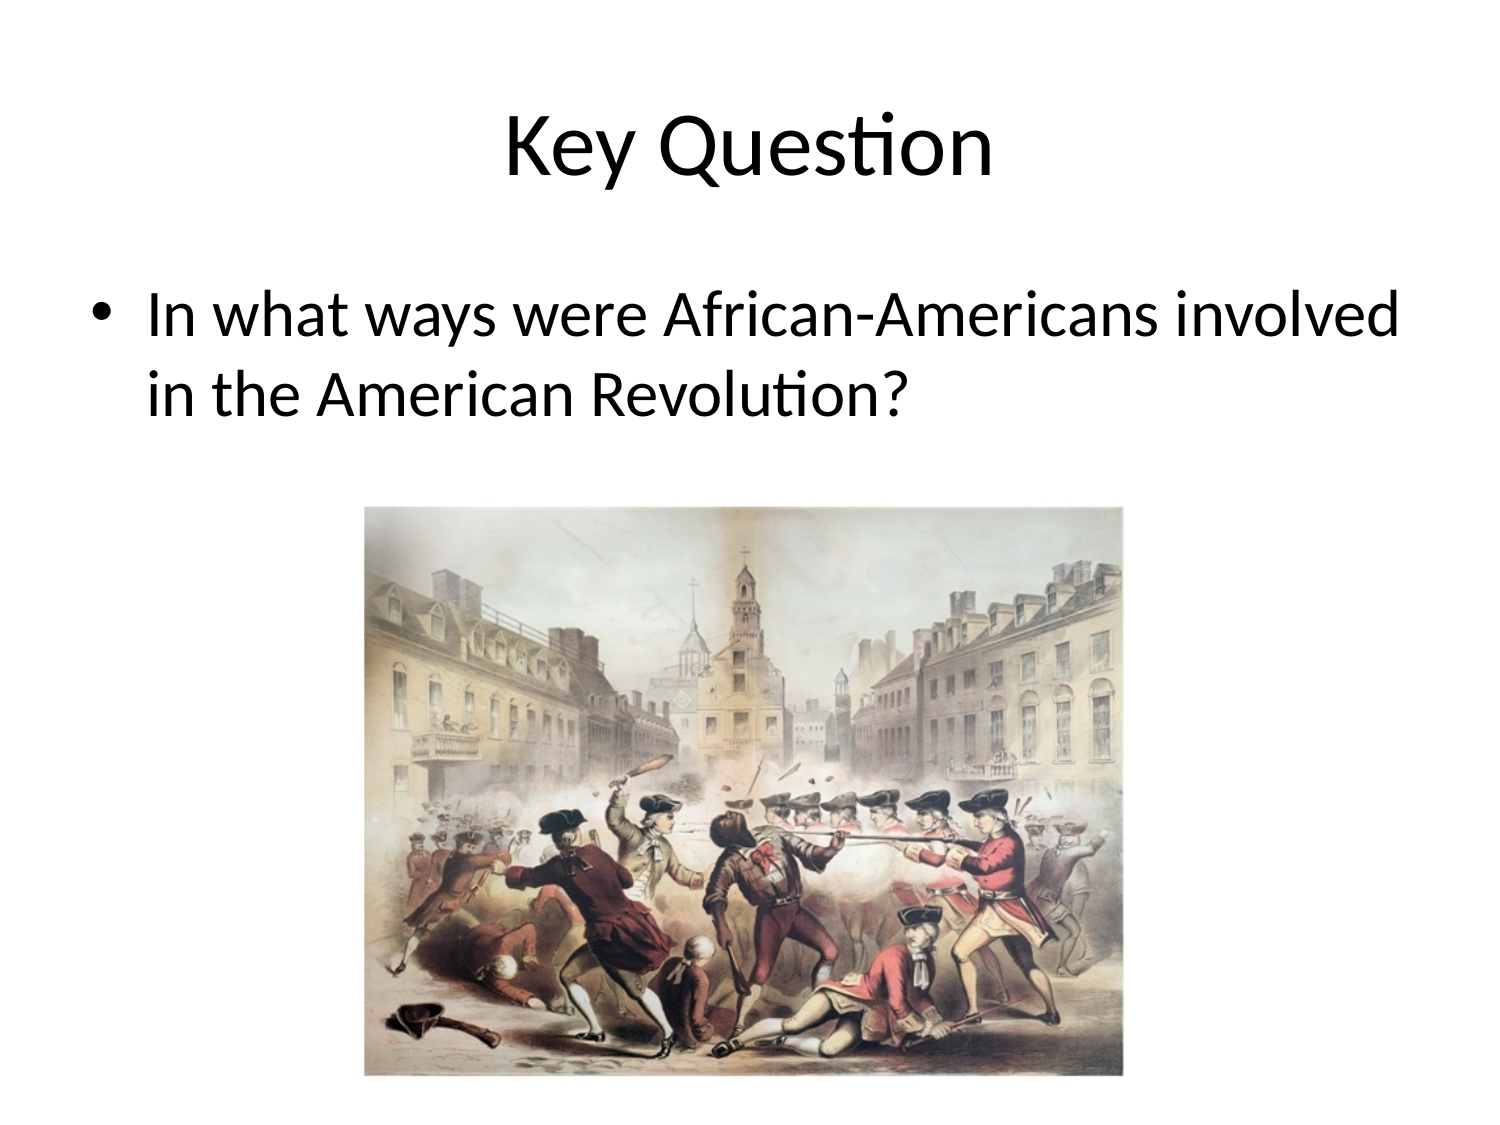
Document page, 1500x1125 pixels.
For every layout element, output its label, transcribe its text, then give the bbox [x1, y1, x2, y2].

title Key Question [75, 45, 1425, 233]
picture [349, 499, 1137, 1088]
list In what ways were African-Americans involved in the American Revolution? [75, 262, 1425, 1005]
